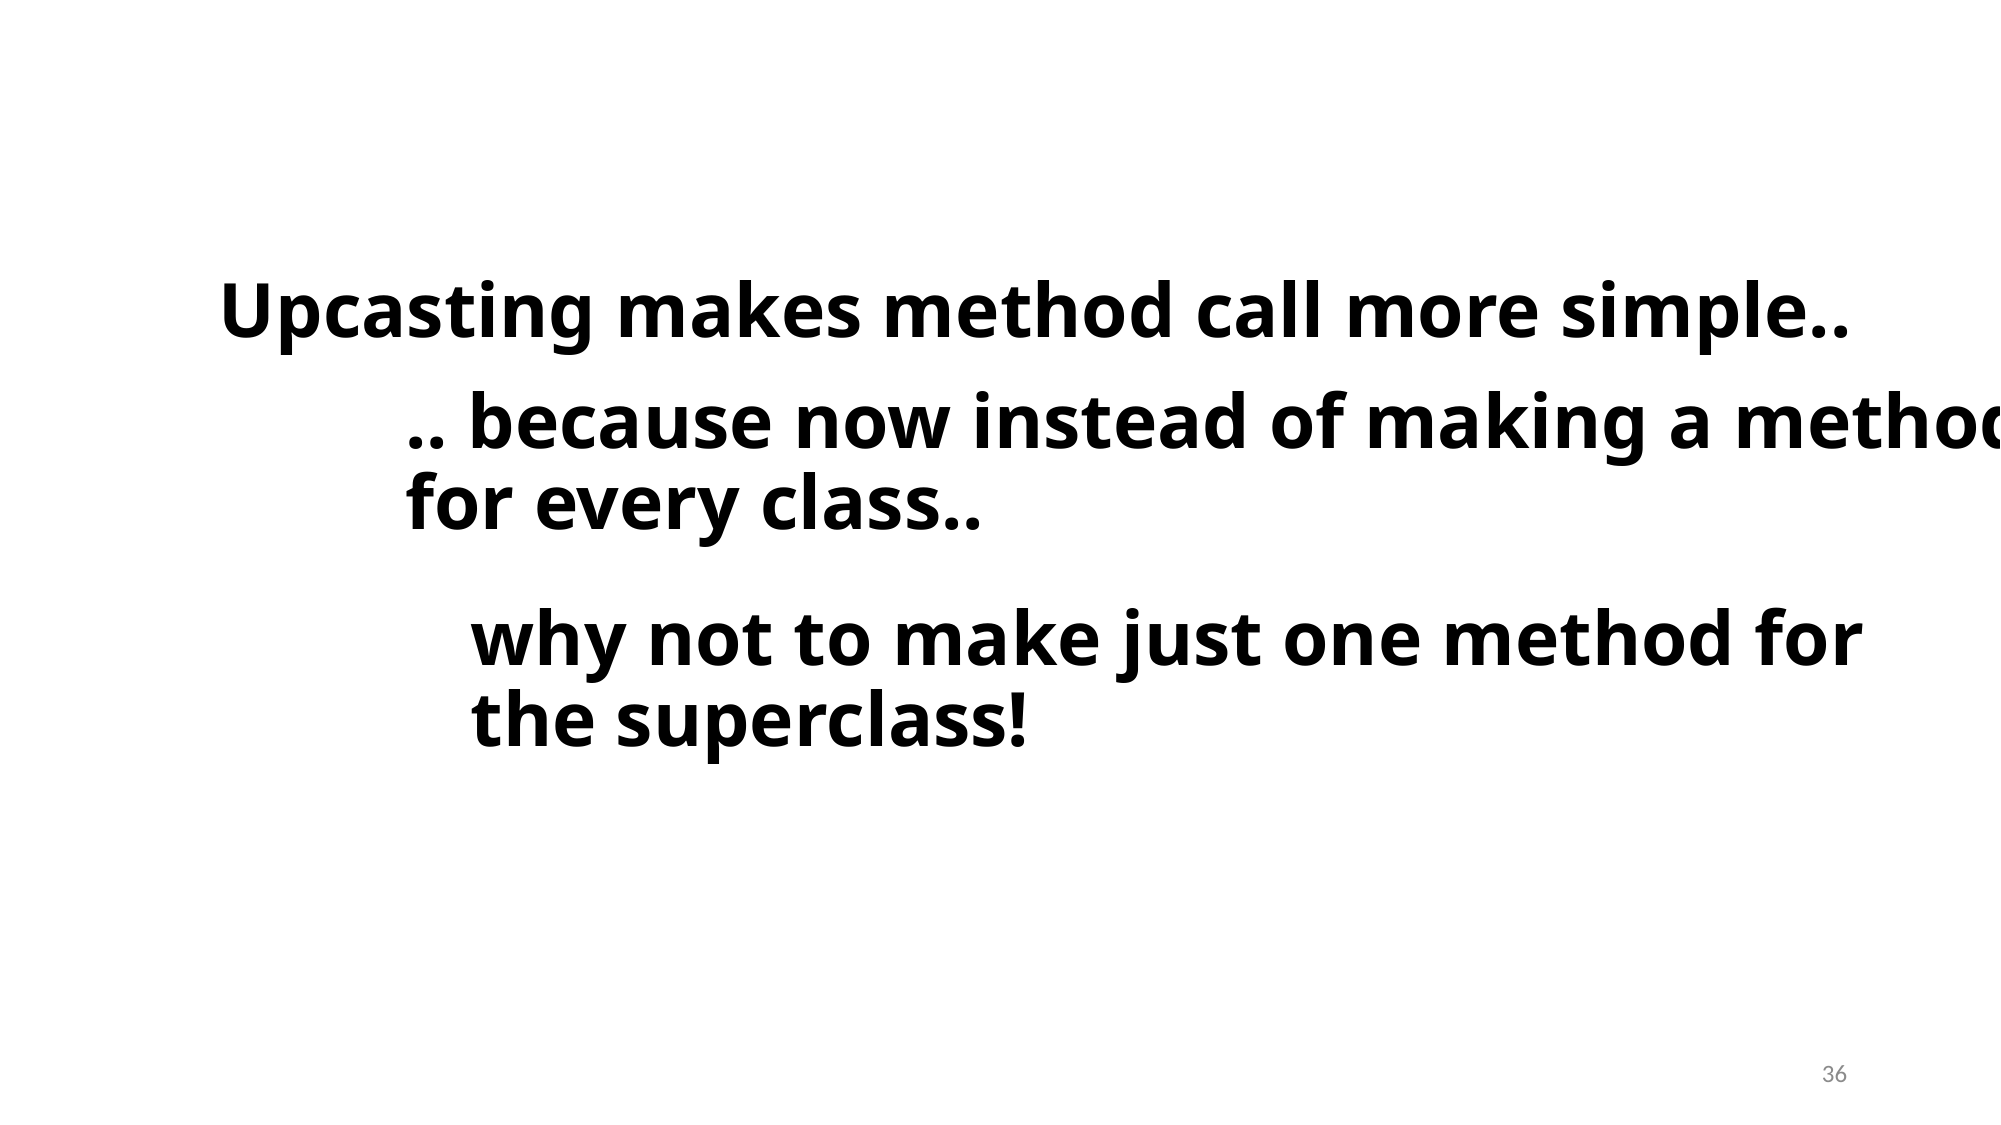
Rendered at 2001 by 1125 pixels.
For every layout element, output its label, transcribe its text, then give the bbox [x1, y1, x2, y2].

title Upcasting makes method call more simple.. [203, 204, 1929, 422]
text_box why not to make just one method for the superclass! [455, 573, 2000, 791]
text_box .. because now instead of making a method for every class.. [390, 355, 2000, 574]
slide_number 36 [1412, 1042, 1863, 1103]
